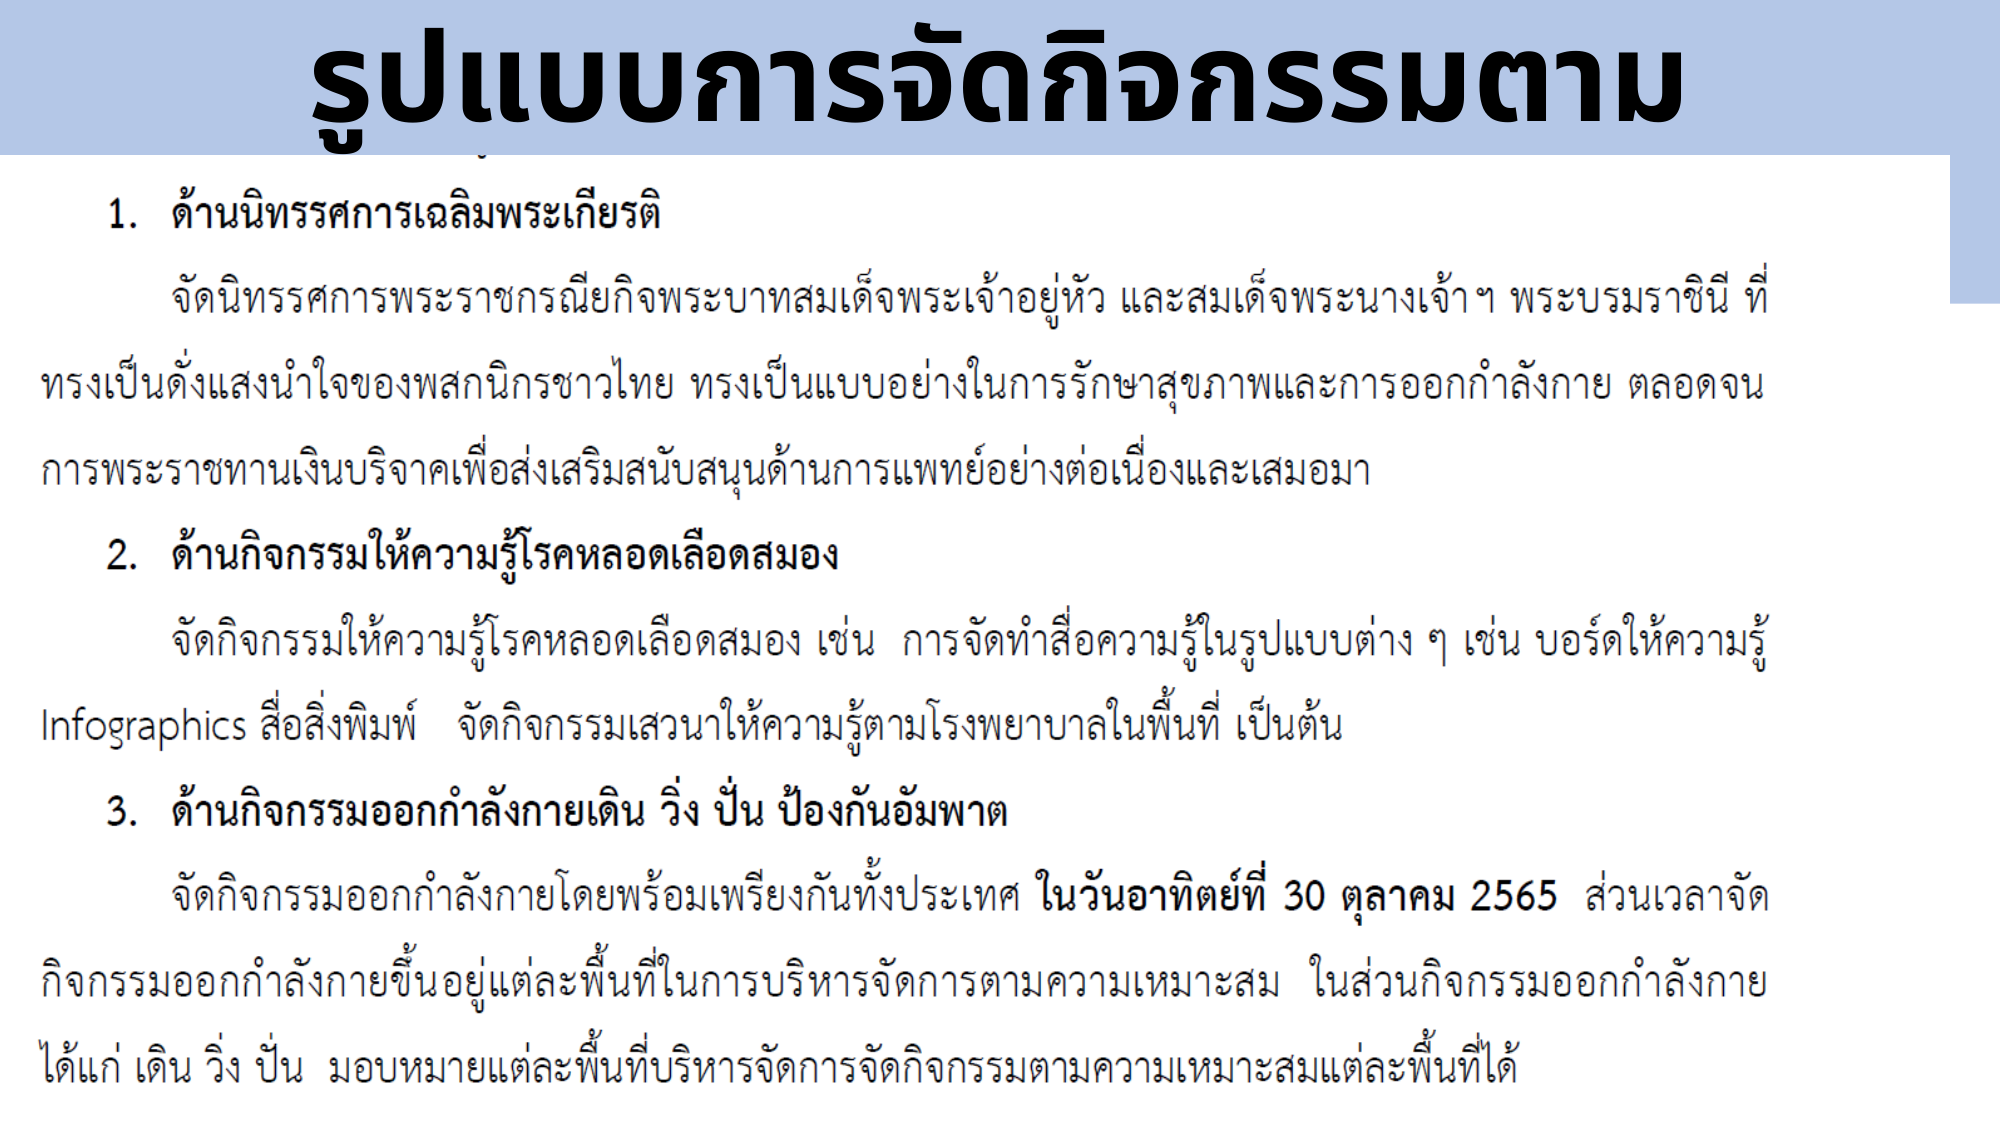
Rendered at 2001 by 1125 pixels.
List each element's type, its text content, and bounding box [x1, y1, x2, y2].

picture [0, 155, 1950, 1125]
text_box รูปแบบการจัดกิจกรรมตามวัตถุประสงค์ [0, 0, 2000, 304]
